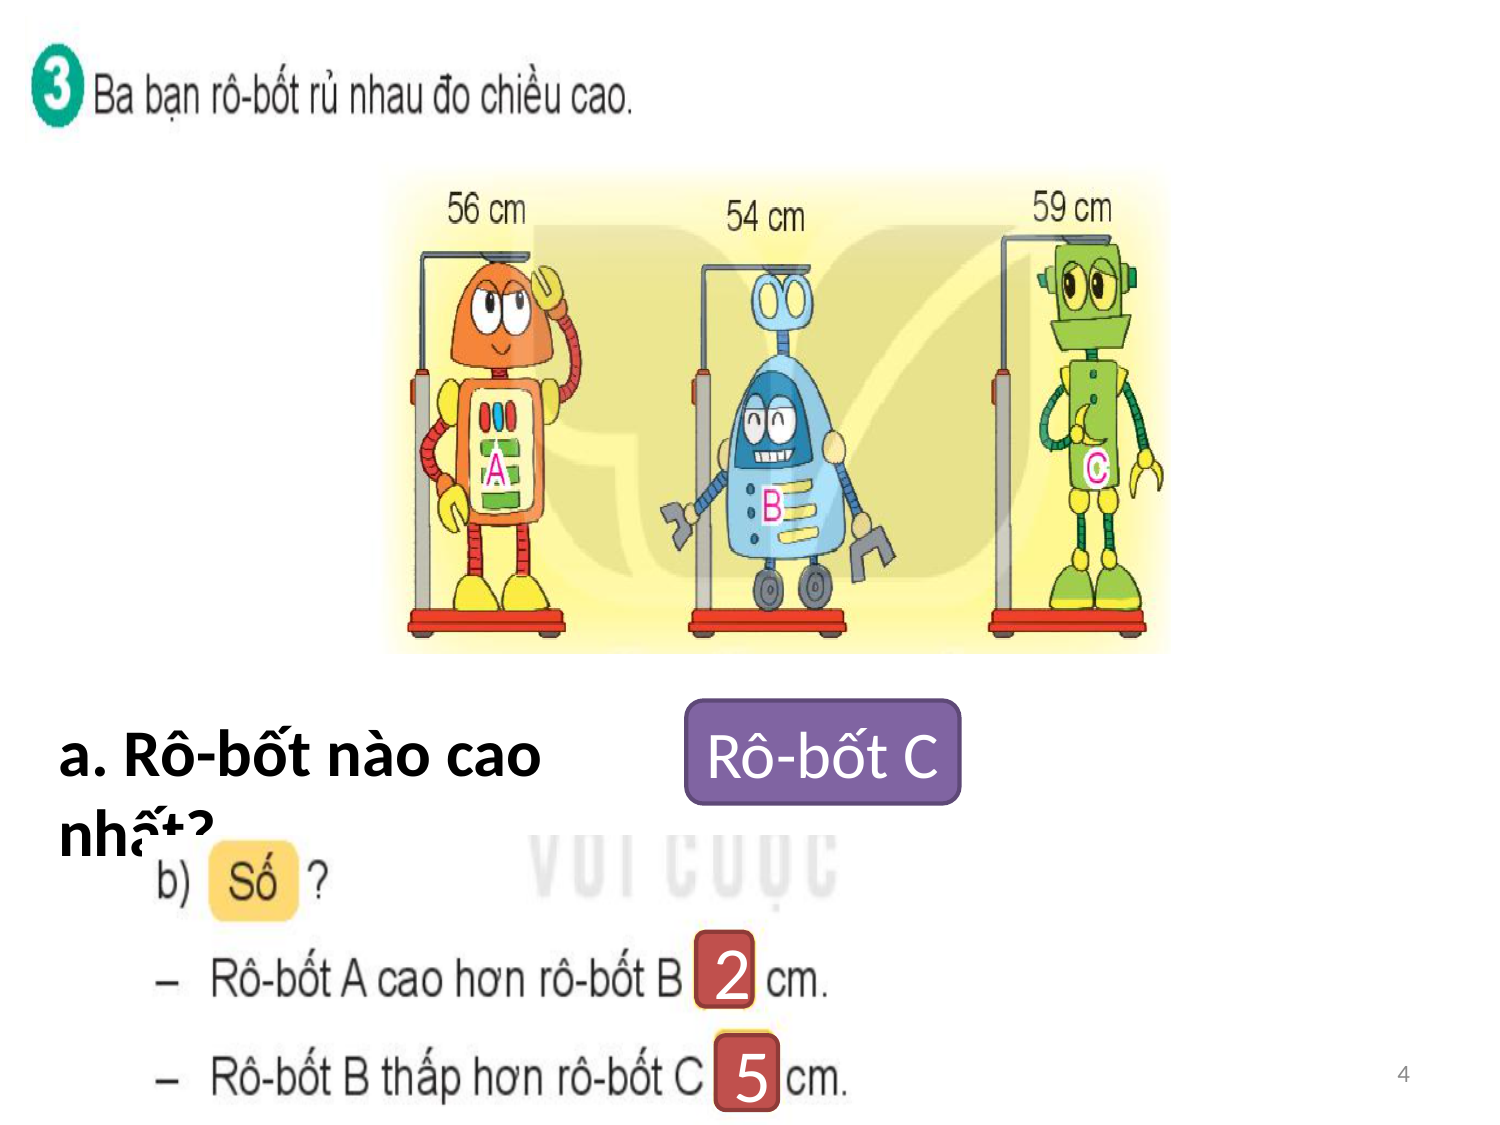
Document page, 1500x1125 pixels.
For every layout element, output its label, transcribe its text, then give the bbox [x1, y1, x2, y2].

text_box Rô-bốt C [684, 698, 962, 806]
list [25, 15, 648, 143]
picture [141, 835, 864, 1125]
slide_number 4 [1074, 1042, 1425, 1103]
text_box a. Rô-bốt nào cao nhất? [43, 702, 582, 877]
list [368, 159, 1172, 654]
